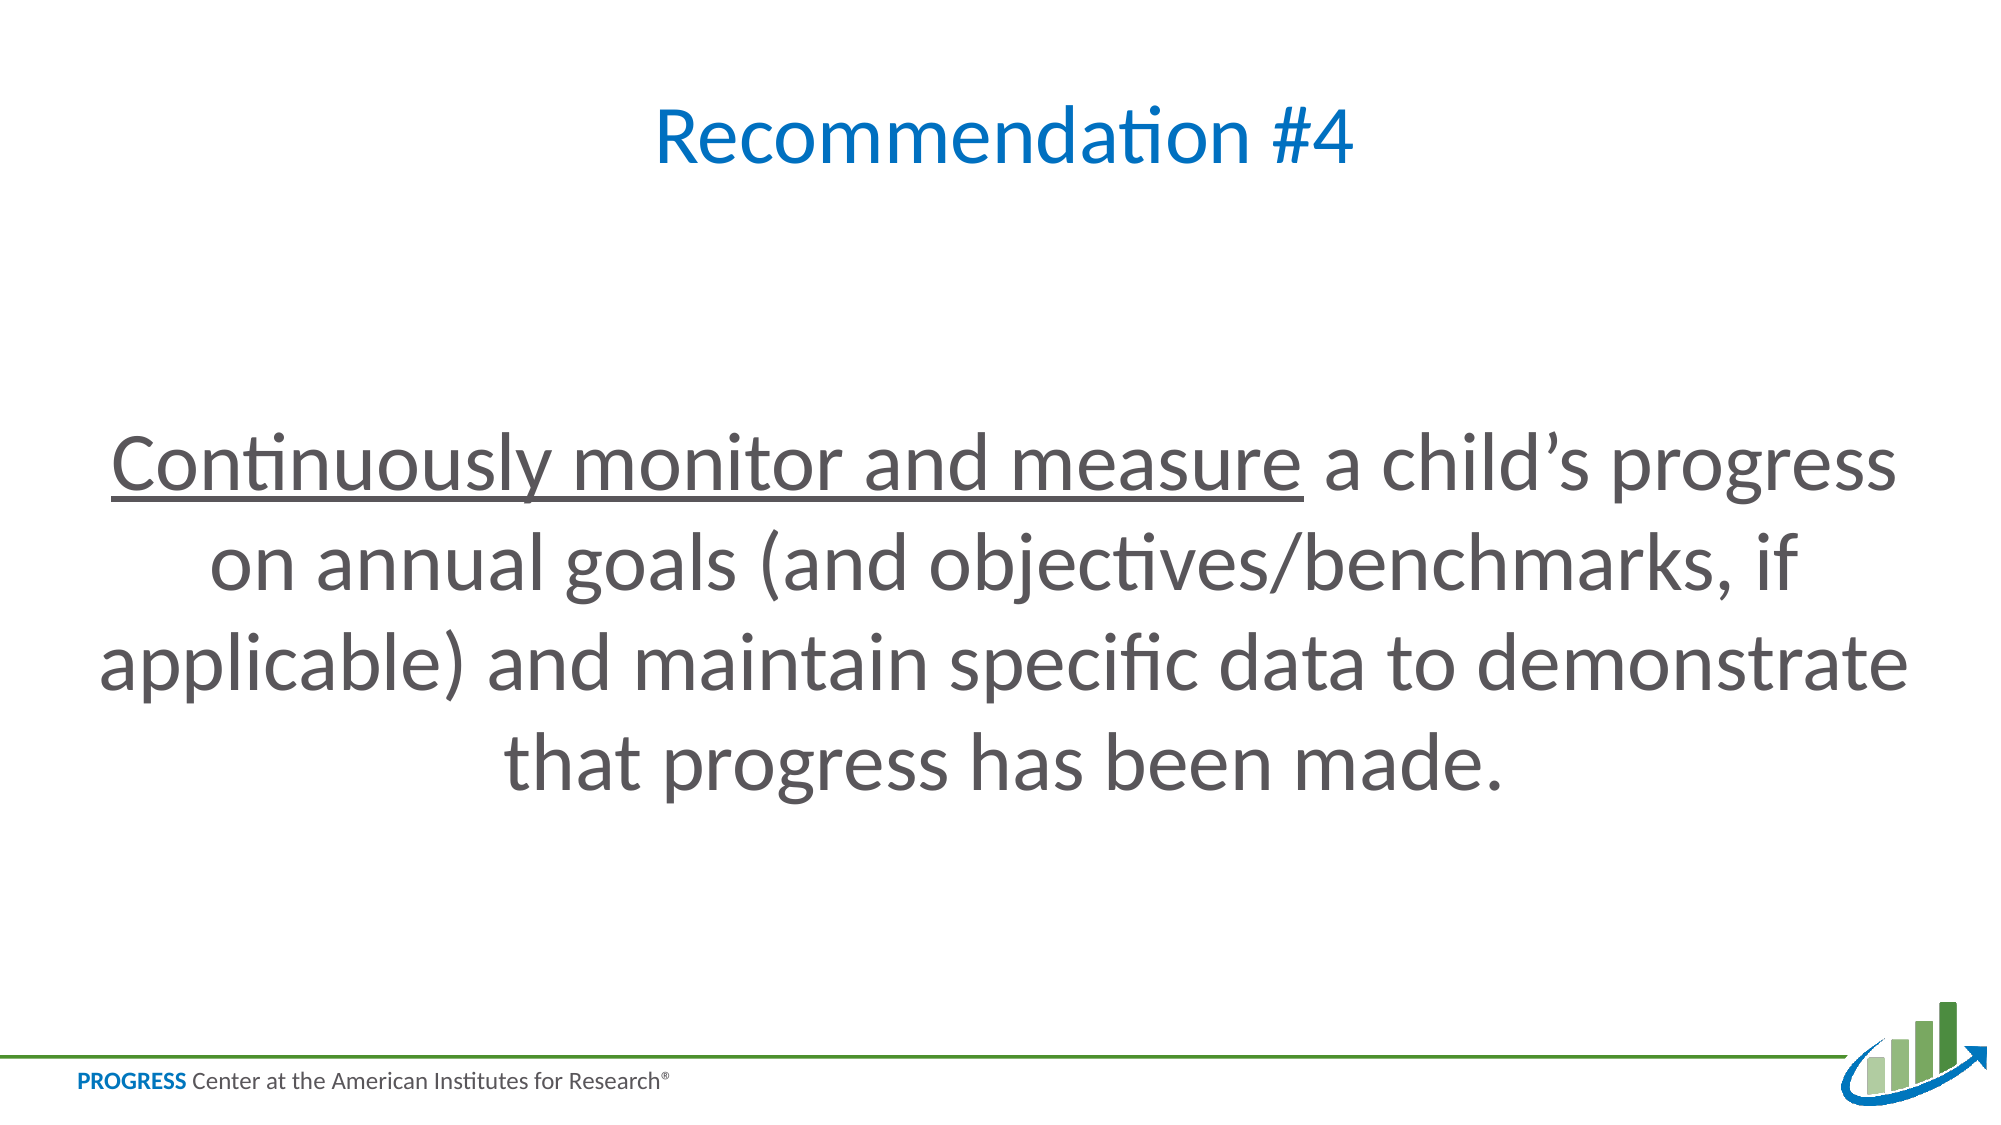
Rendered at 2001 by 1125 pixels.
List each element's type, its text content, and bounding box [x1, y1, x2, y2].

title Recommendation #4 [75, 0, 1935, 182]
list Continuously monitor and measure a child’s progress on annual goals (and objectives/benchmarks, if applicable) and maintain specific data to demonstrate that progress has been made. [75, 210, 1935, 1005]
picture [1841, 1002, 1987, 1106]
